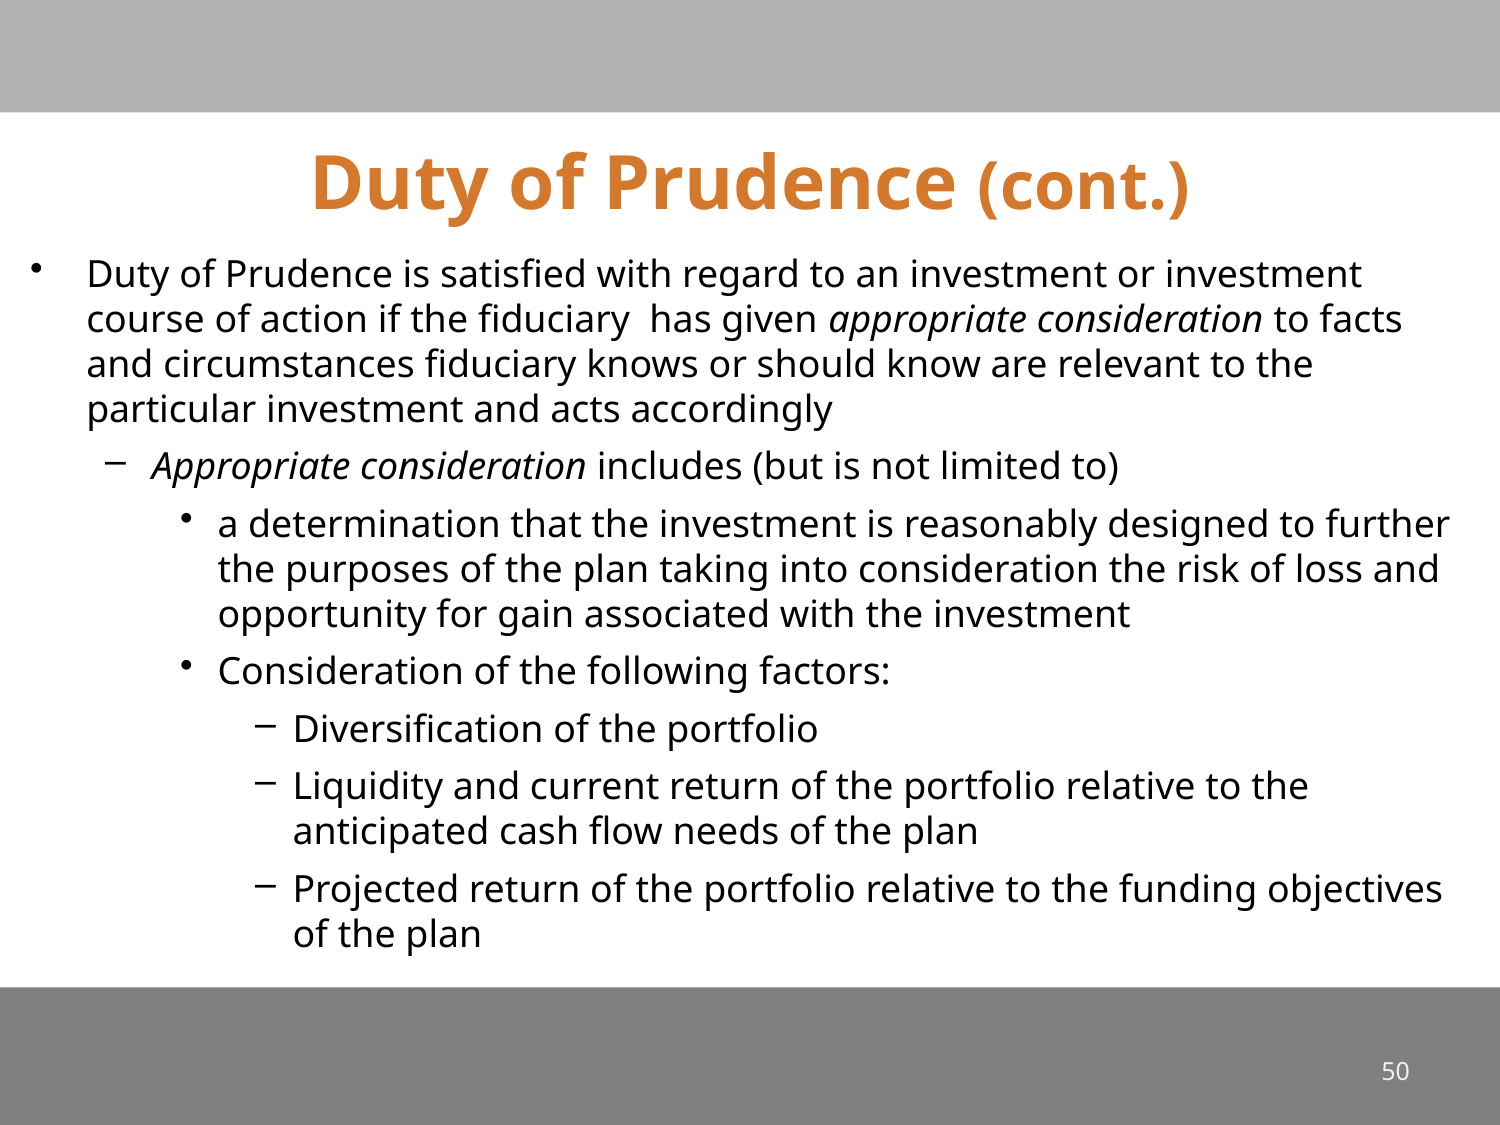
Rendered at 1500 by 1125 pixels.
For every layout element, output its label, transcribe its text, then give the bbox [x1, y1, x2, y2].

title Duty of Prudence (cont.) [37, 117, 1463, 241]
slide_number 50 [1074, 1042, 1425, 1103]
list Duty of Prudence is satisfied with regard to an investment or investment course of action if the fiduciary has given appropriate consideration to facts and circumstances fiduciary knows or should know are relevant to the particular investment and acts accordingly Appropriate consideration includes (but is not limited to) a determination that the investment is reasonably designed to further the purposes of the plan taking into consideration the risk of loss and opportunity for gain associated with the investment Consideration of the following factors: Diversification of the portfolio Liquidity and current return of the portfolio relative to the anticipated cash flow needs of the plan Projected return of the portfolio relative to the funding objectives of the plan [0, 241, 1500, 982]
